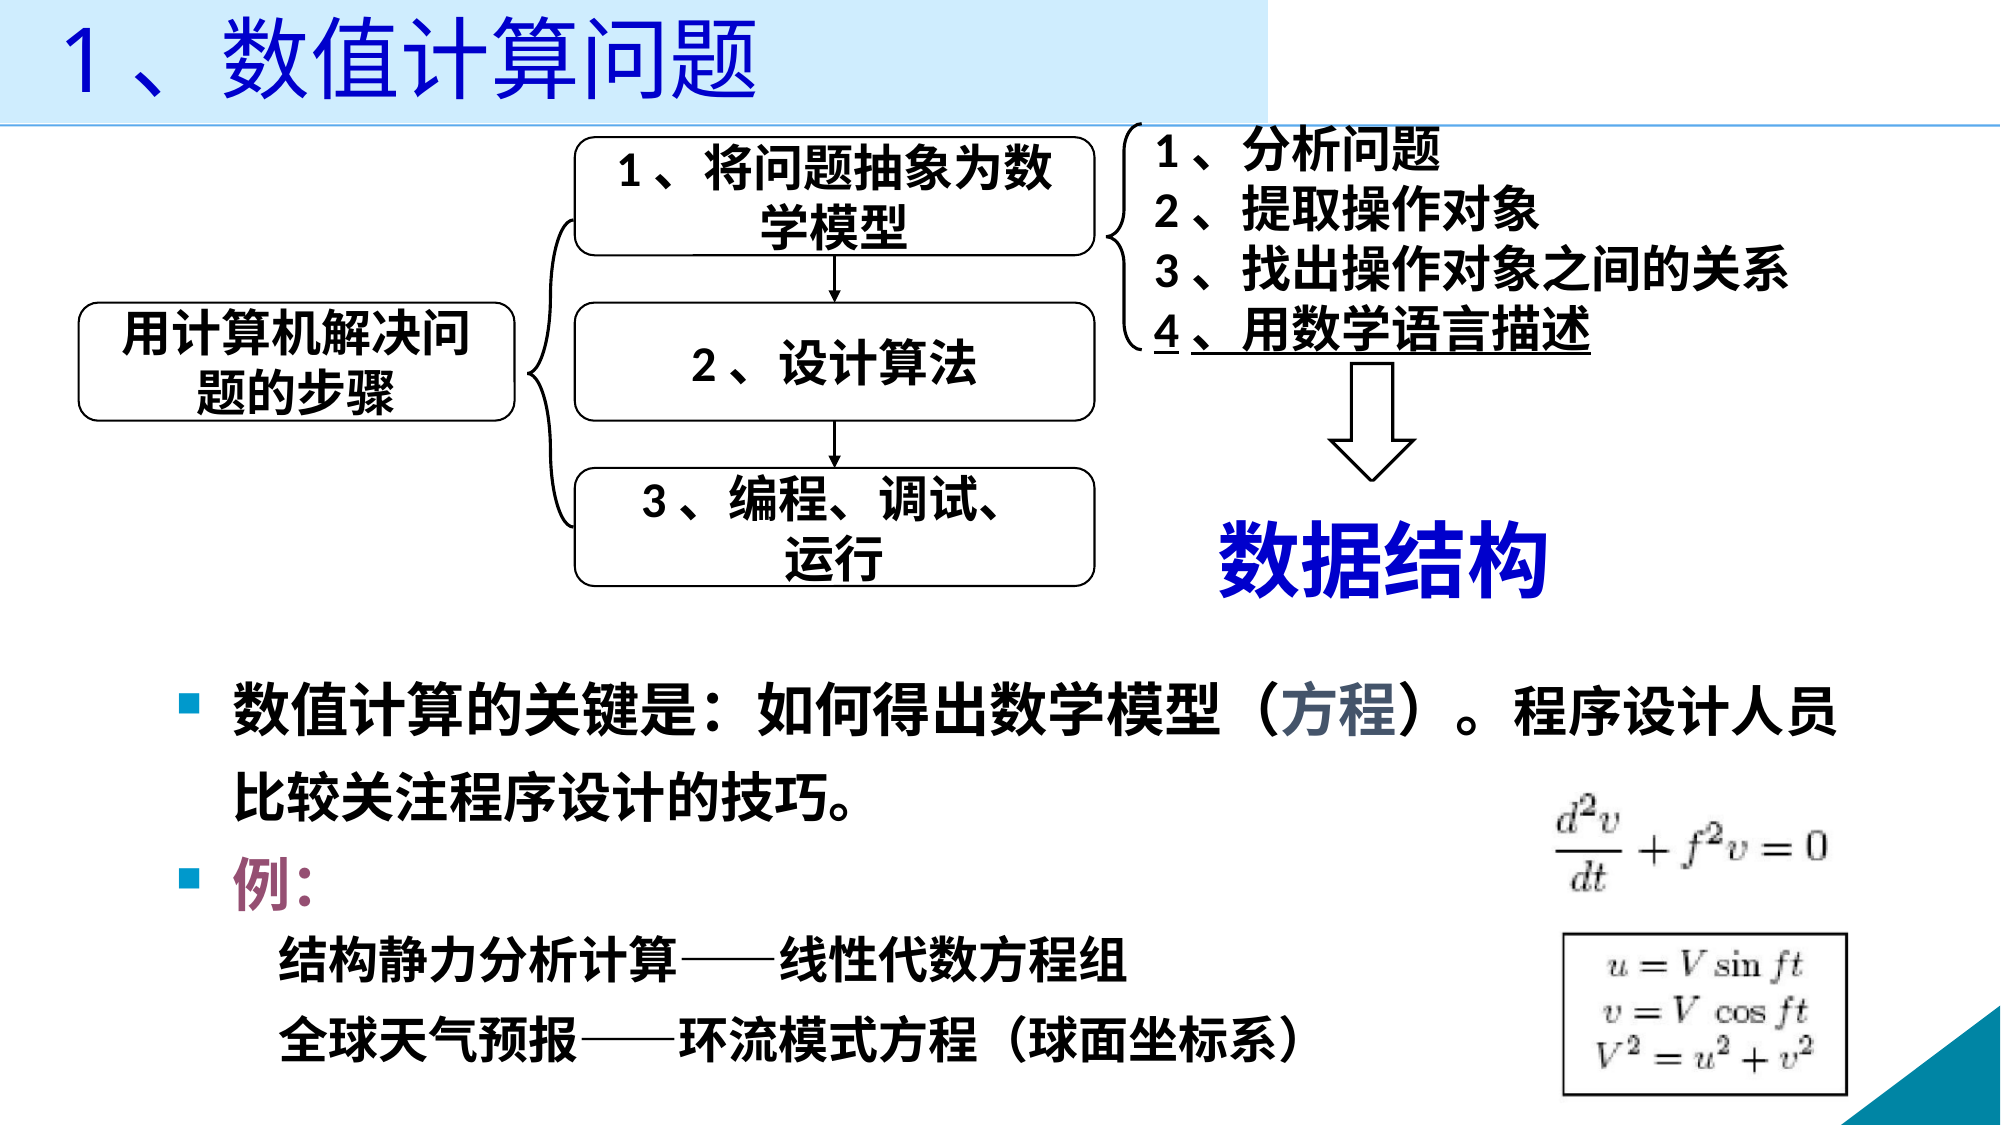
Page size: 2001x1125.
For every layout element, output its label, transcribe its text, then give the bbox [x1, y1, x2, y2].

text_box 1、分析问题 2、提取操作对象 3、找出操作对象之间的关系 4、用数学语言描述 [1128, 53, 1931, 422]
text_box 1、将问题抽象为数学模型 [573, 136, 1096, 257]
text_box [1105, 130, 1128, 343]
text_box [1326, 361, 1418, 480]
text_box 数据结构 [1123, 480, 1645, 637]
title 1、数值计算问题 [43, 7, 1769, 121]
text_box 2、设计算法 [574, 301, 1096, 422]
text_box 用计算机解决问题的步骤 [77, 301, 516, 422]
text_box 3、编程、调试、 运行 [573, 466, 1096, 588]
text_box 数值计算的关键是：如何得出数学模型（方程）。程序设计人员比较关注程序设计的技巧。 例： 结构静力分析计算——线性代数方程组 全球天气预报——环流模式方程（球面坐标系） [161, 645, 1894, 984]
picture [1531, 787, 1862, 1105]
text_box [527, 218, 574, 529]
